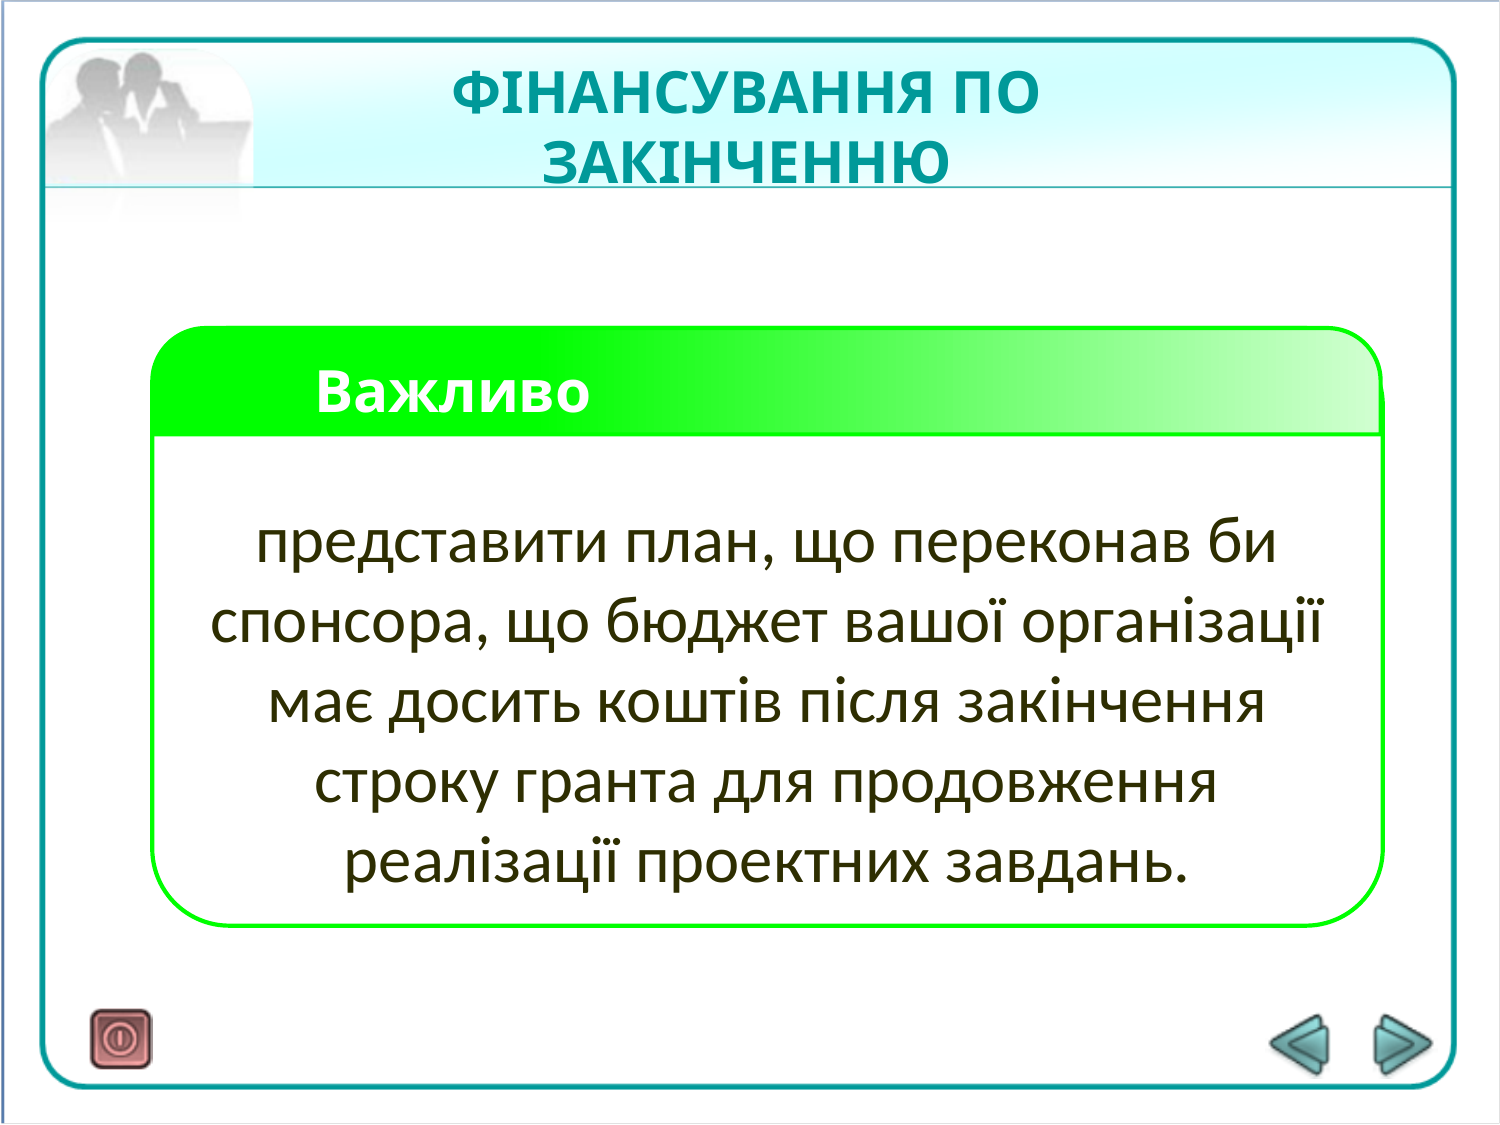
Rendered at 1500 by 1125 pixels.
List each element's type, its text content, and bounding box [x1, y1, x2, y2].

title ФІНАНСУВАННЯ ПО ЗАКІНЧЕННЮ [245, 23, 1248, 227]
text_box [152, 327, 1383, 926]
picture [0, 0, 1500, 1125]
